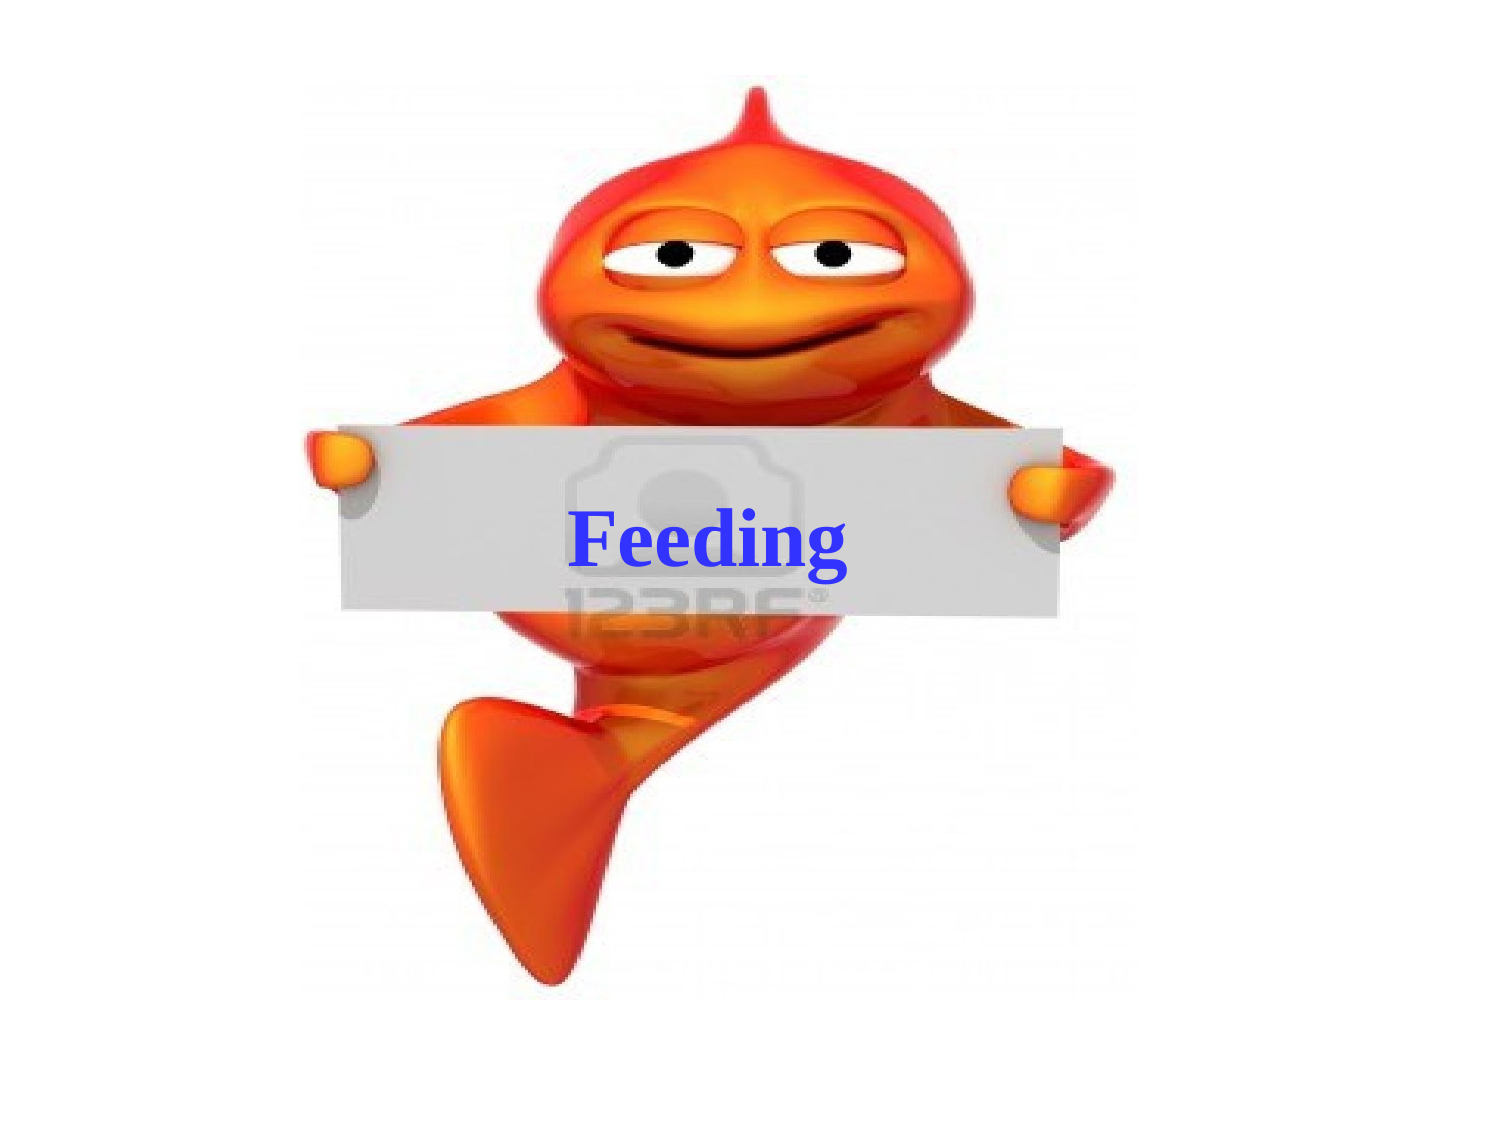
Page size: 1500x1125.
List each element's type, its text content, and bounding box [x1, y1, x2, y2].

title Feeding [565, 480, 852, 671]
text_box [299, 75, 1138, 1000]
